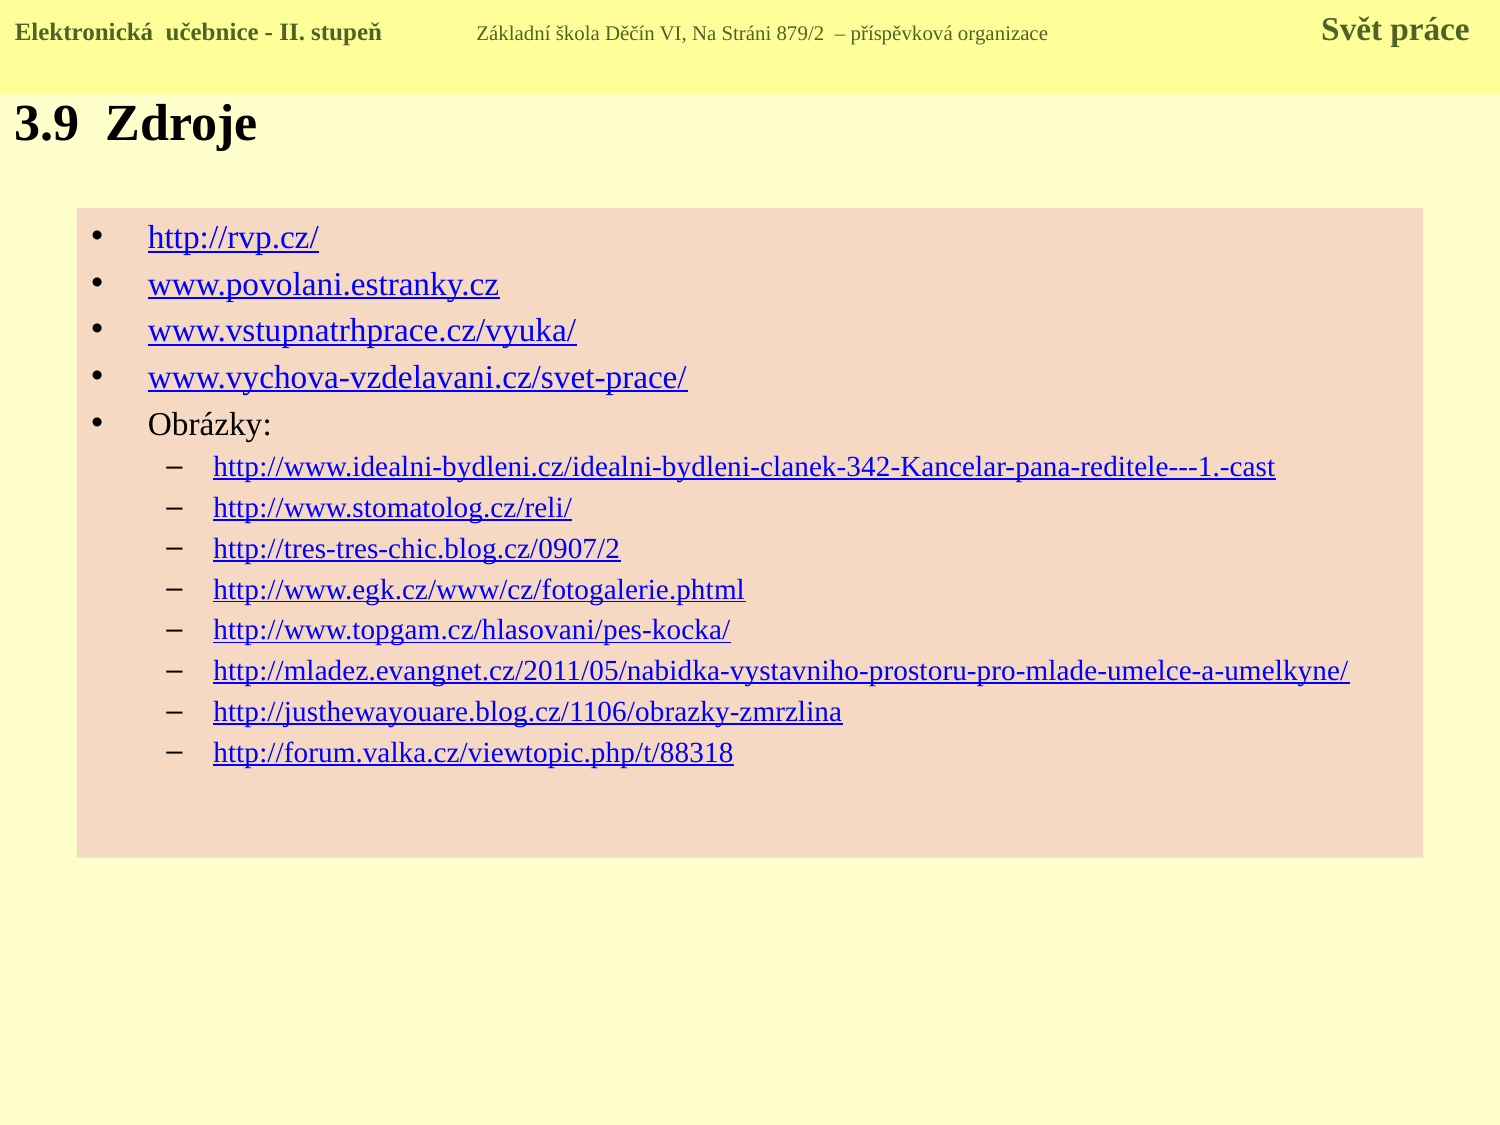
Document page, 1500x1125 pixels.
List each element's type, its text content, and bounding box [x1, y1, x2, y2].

text_box 3.9 Zdroje [0, 95, 1500, 173]
text_box [738, 574, 1471, 925]
text_box http://rvp.cz/ www.povolani.estranky.cz www.vstupnatrhprace.cz/vyuka/ www.vychova-vzdelavani.cz/svet-prace/ Obrázky: http://www.idealni-bydleni.cz/idealni-bydleni-clanek-342-Kancelar-pana-reditele---1.-cast http://www.stomatolog.cz/reli/ http://tres-tres-chic.blog.cz/0907/2 http://www.egk.cz/www/cz/fotogalerie.phtml http://www.topgam.cz/hlasovani/pes-kocka/ http://mladez.evangnet.cz/2011/05/nabidka-vystavniho-prostoru-pro-mlade-umelce-a-umelkyne/ http://justhewayouare.blog.cz/1106/obrazky-zmrzlina http://forum.valka.cz/viewtopic.php/t/88318 [76, 207, 1424, 858]
text_box Elektronická učebnice - II. stupeň Základní škola Děčín VI, Na Stráni 879/2 – příspěvková organizace Svět práce [0, 0, 1500, 95]
